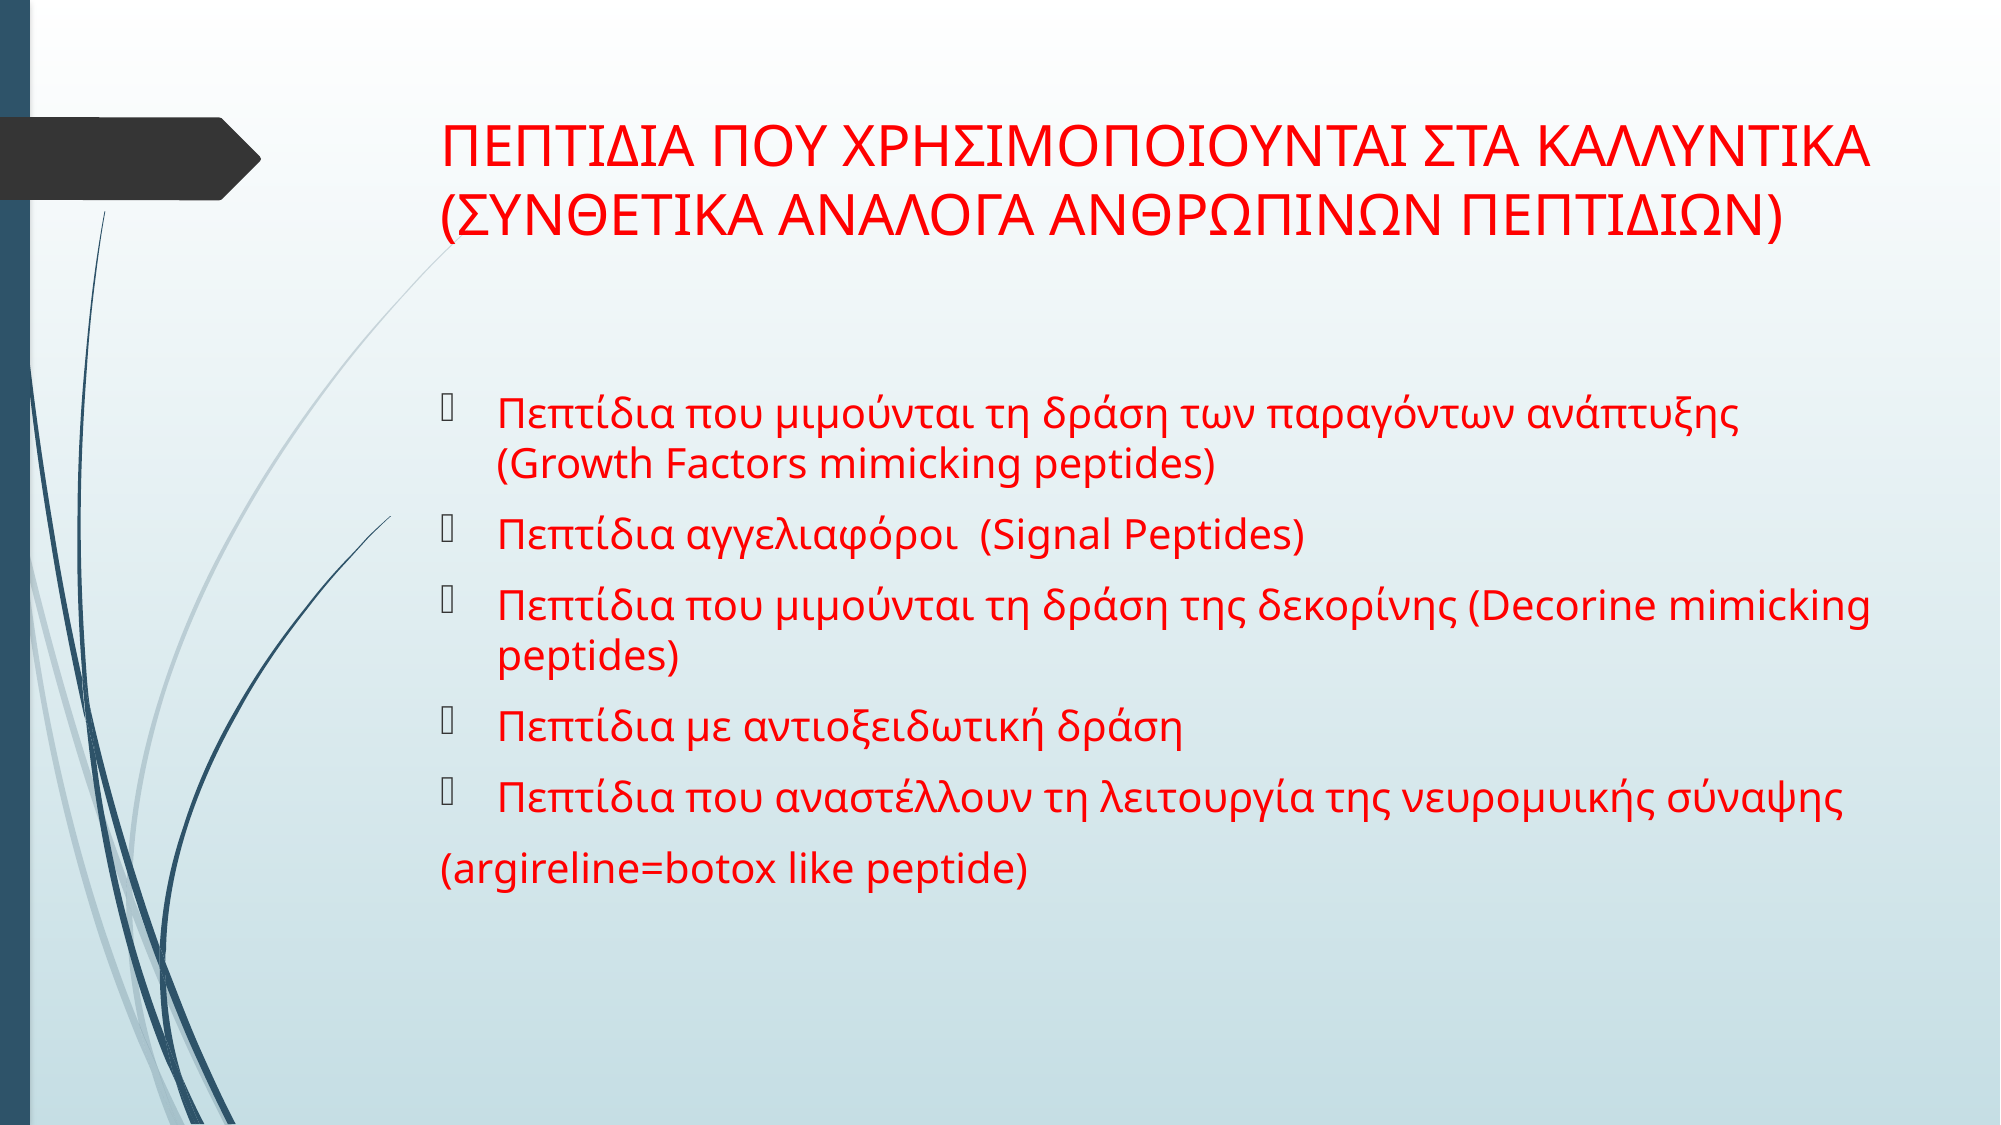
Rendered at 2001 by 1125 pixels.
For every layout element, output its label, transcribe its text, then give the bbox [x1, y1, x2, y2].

title ΠΕΠΤΙΔΙΑ ΠΟΥ ΧΡΗΣΙΜΟΠΟΙΟΥΝΤΑΙ ΣΤΑ ΚΑΛΛΥΝΤΙΚΑ (ΣΥΝΘΕΤΙΚΑ ΑΝΑΛΟΓΑ ΑΝΘΡΩΠΙΝΩΝ ΠΕΠΤΙΔΙΩΝ) [425, 102, 1888, 313]
list Πεπτίδια που μιμούνται τη δράση των παραγόντων ανάπτυξης (Growth Factors mimicking peptides) Πεπτίδια αγγελιαφόροι (Signal Peptides) Πεπτίδια που μιμούνται τη δράση της δεκορίνης (Decorine mimicking peptides) Πεπτίδια με αντιοξειδωτική δράση Πεπτίδια που αναστέλλουν τη λειτουργία της νευρομυικής σύναψης (argireline=botox like peptide) [425, 379, 1888, 999]
